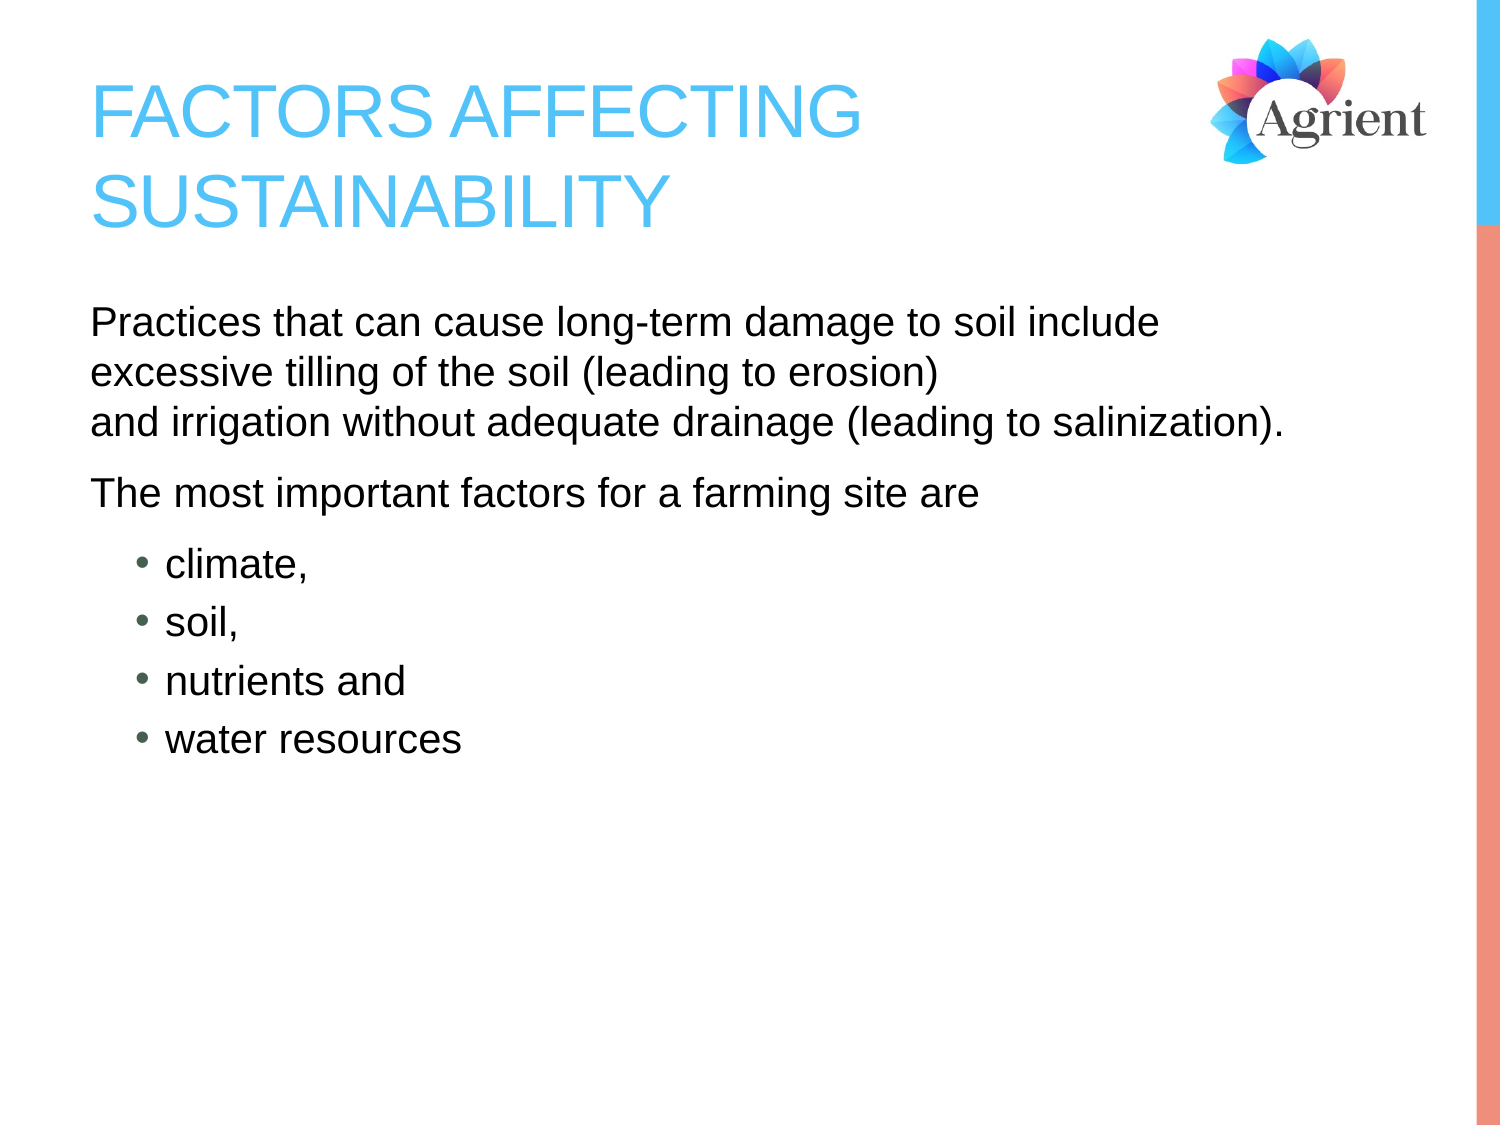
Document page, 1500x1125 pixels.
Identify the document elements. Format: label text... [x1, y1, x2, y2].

picture [1200, 30, 1436, 173]
title Factors affecting sustainability [75, 25, 1025, 250]
list Practices that can cause long-term damage to soil include excessive tilling of the soil (leading to erosion) and irrigation without adequate drainage (leading to salinization). The most important factors for a farming site are climate, soil, nutrients and water resources [75, 287, 1325, 1005]
